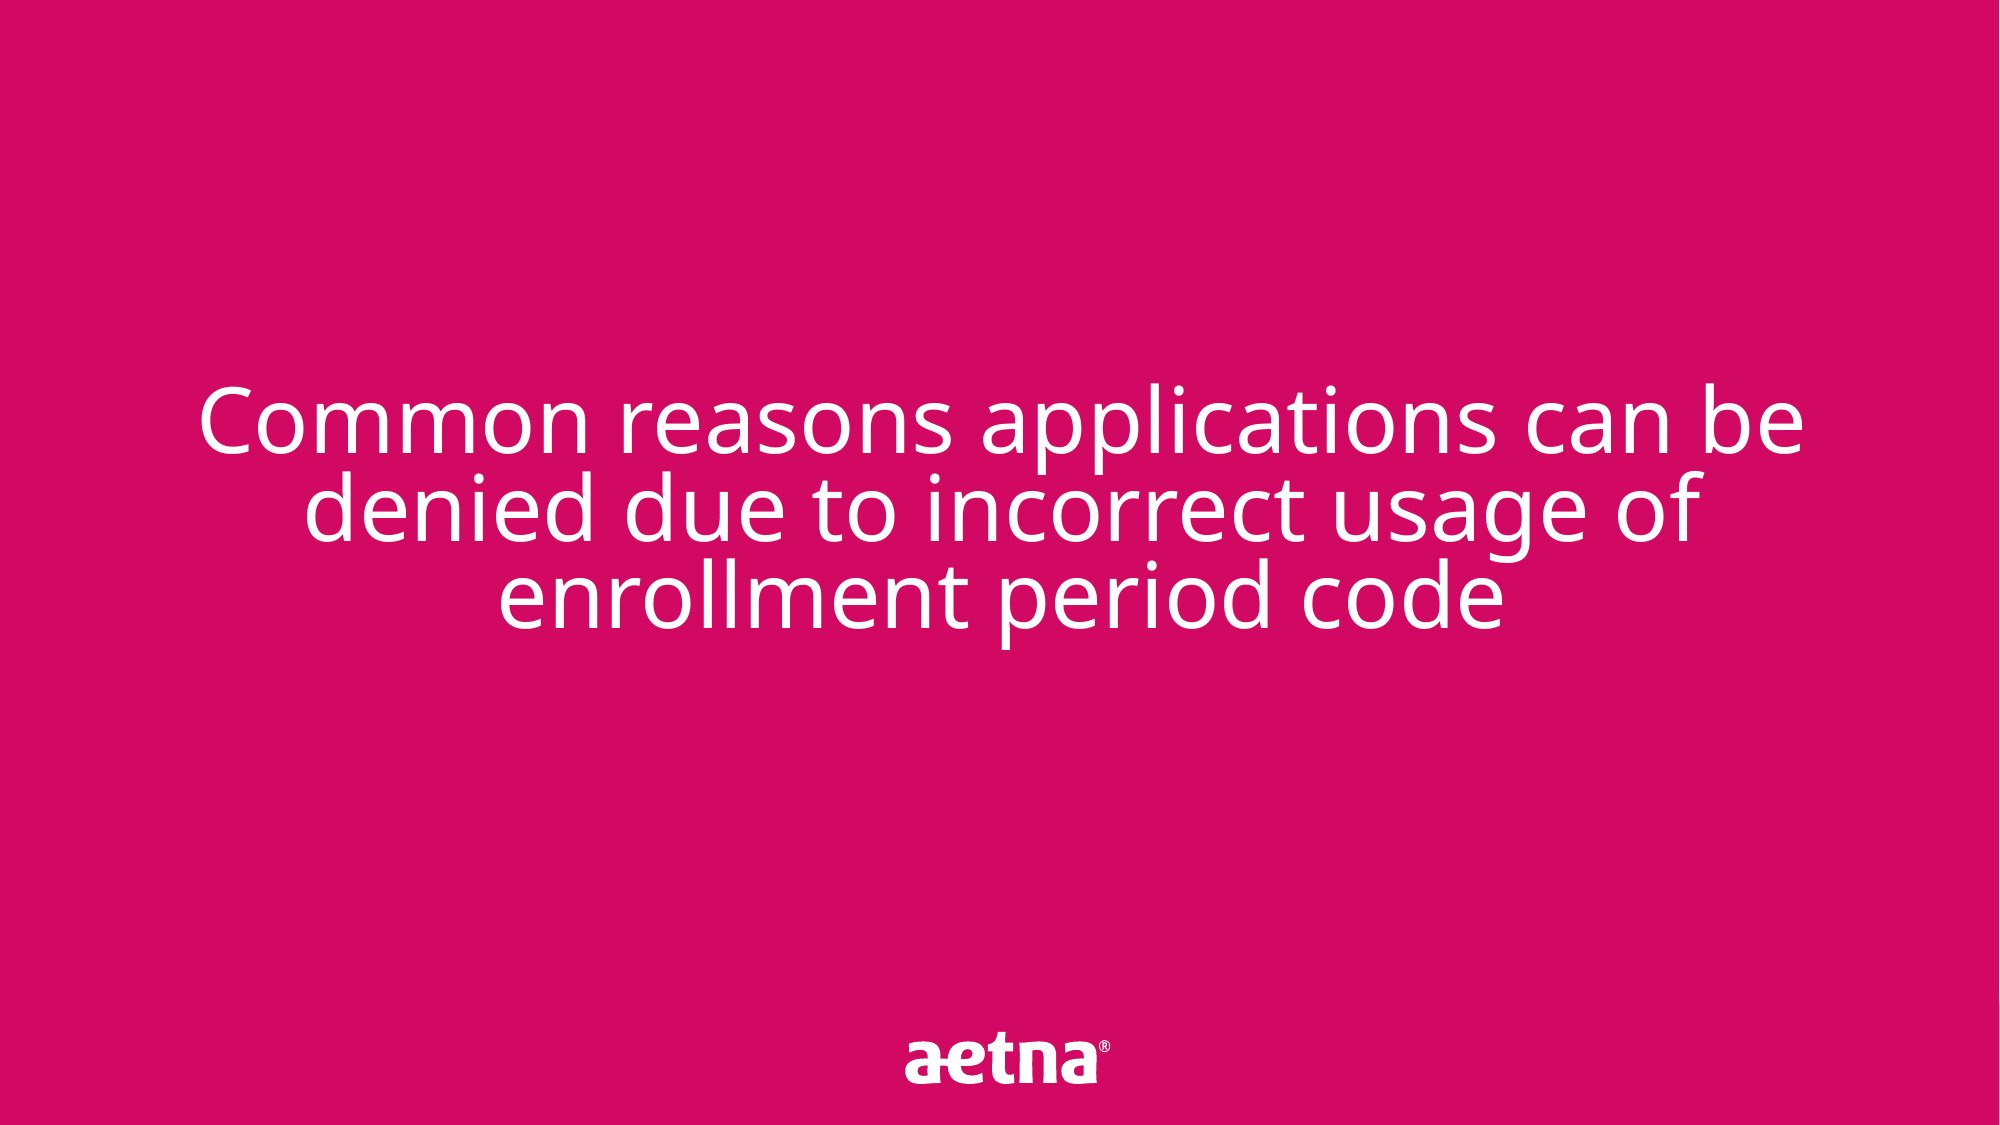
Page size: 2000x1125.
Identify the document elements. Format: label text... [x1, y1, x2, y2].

list Common reasons applications can be denied due to incorrect usage of enrollment period code [73, 88, 1931, 942]
